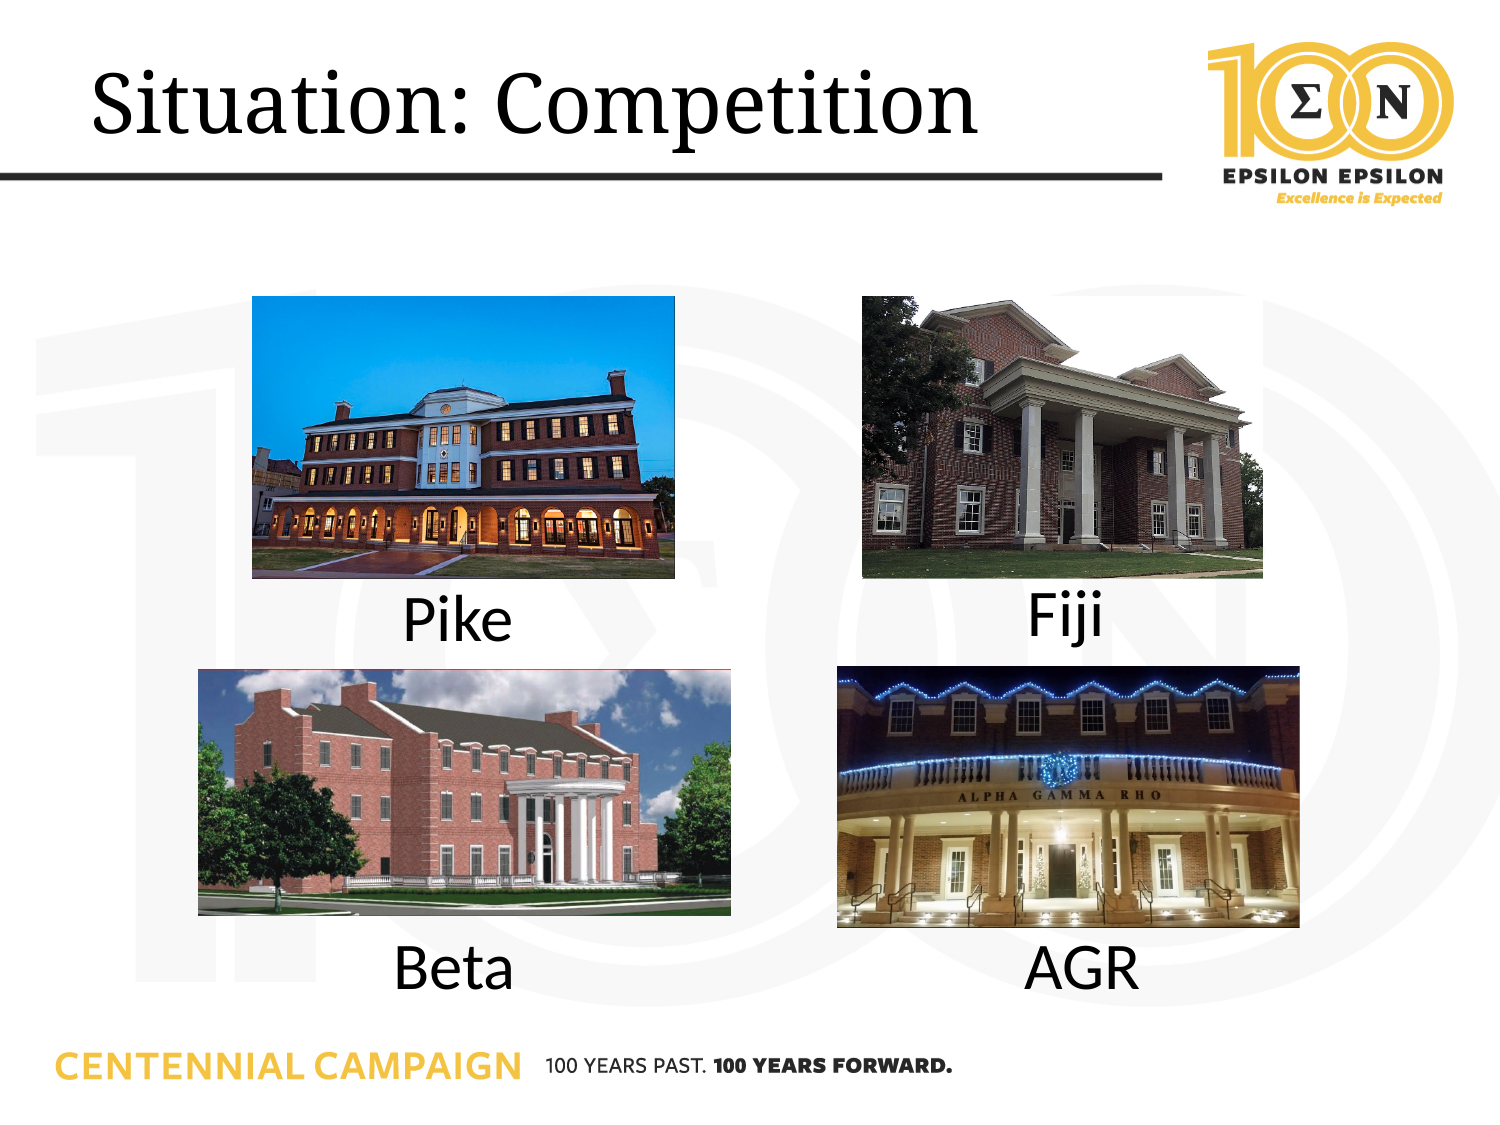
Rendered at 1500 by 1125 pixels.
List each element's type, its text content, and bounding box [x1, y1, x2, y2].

list AGR [1009, 915, 1347, 1016]
text_box Beta [378, 924, 716, 1016]
title Situation: Competition [75, 24, 1188, 175]
picture [0, 0, 1500, 1125]
text_box Fiji [1012, 562, 1350, 663]
text_box Pike [387, 566, 725, 667]
